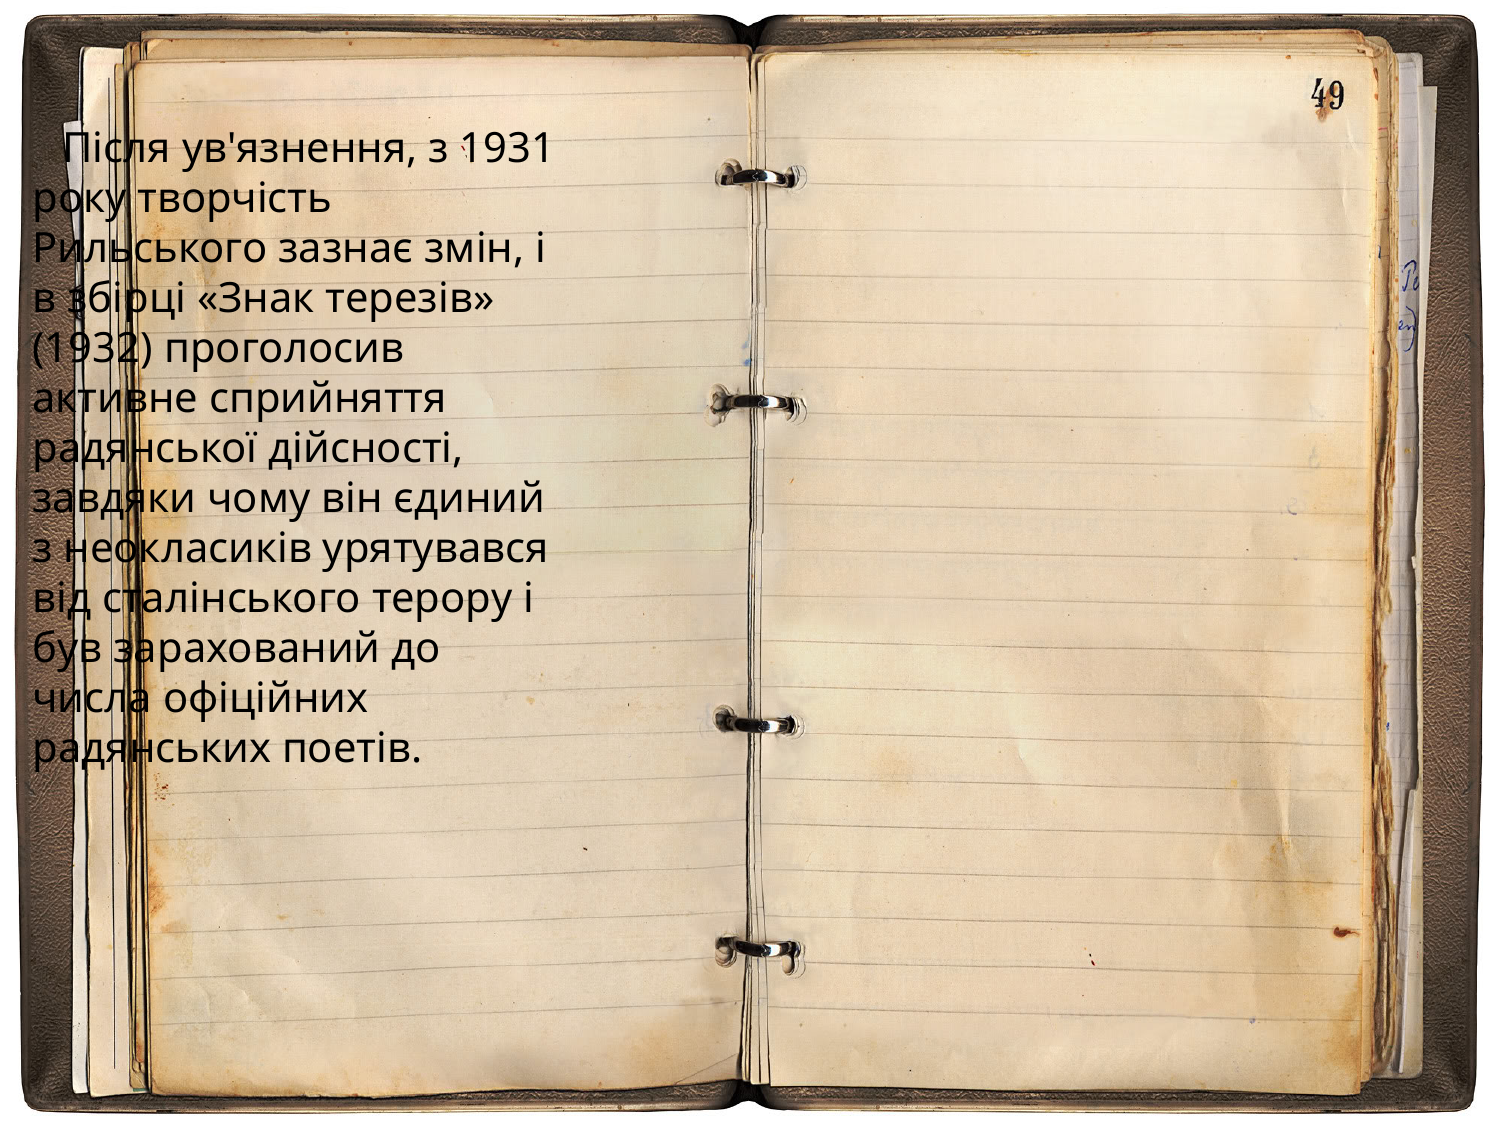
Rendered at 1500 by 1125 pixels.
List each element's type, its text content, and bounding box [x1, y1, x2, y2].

picture [0, 0, 1500, 1125]
text_box Після ув'язнення, з 1931 року творчість Рильського зазнає змін, і в збірці «Знак терезів» (1932) проголосив активне сприйняття радянської дійсності, завдяки чому він єдиний з неокласиків урятувався від сталінського терору і був зарахований до числа офіційних радянських поетів. [17, 113, 585, 779]
